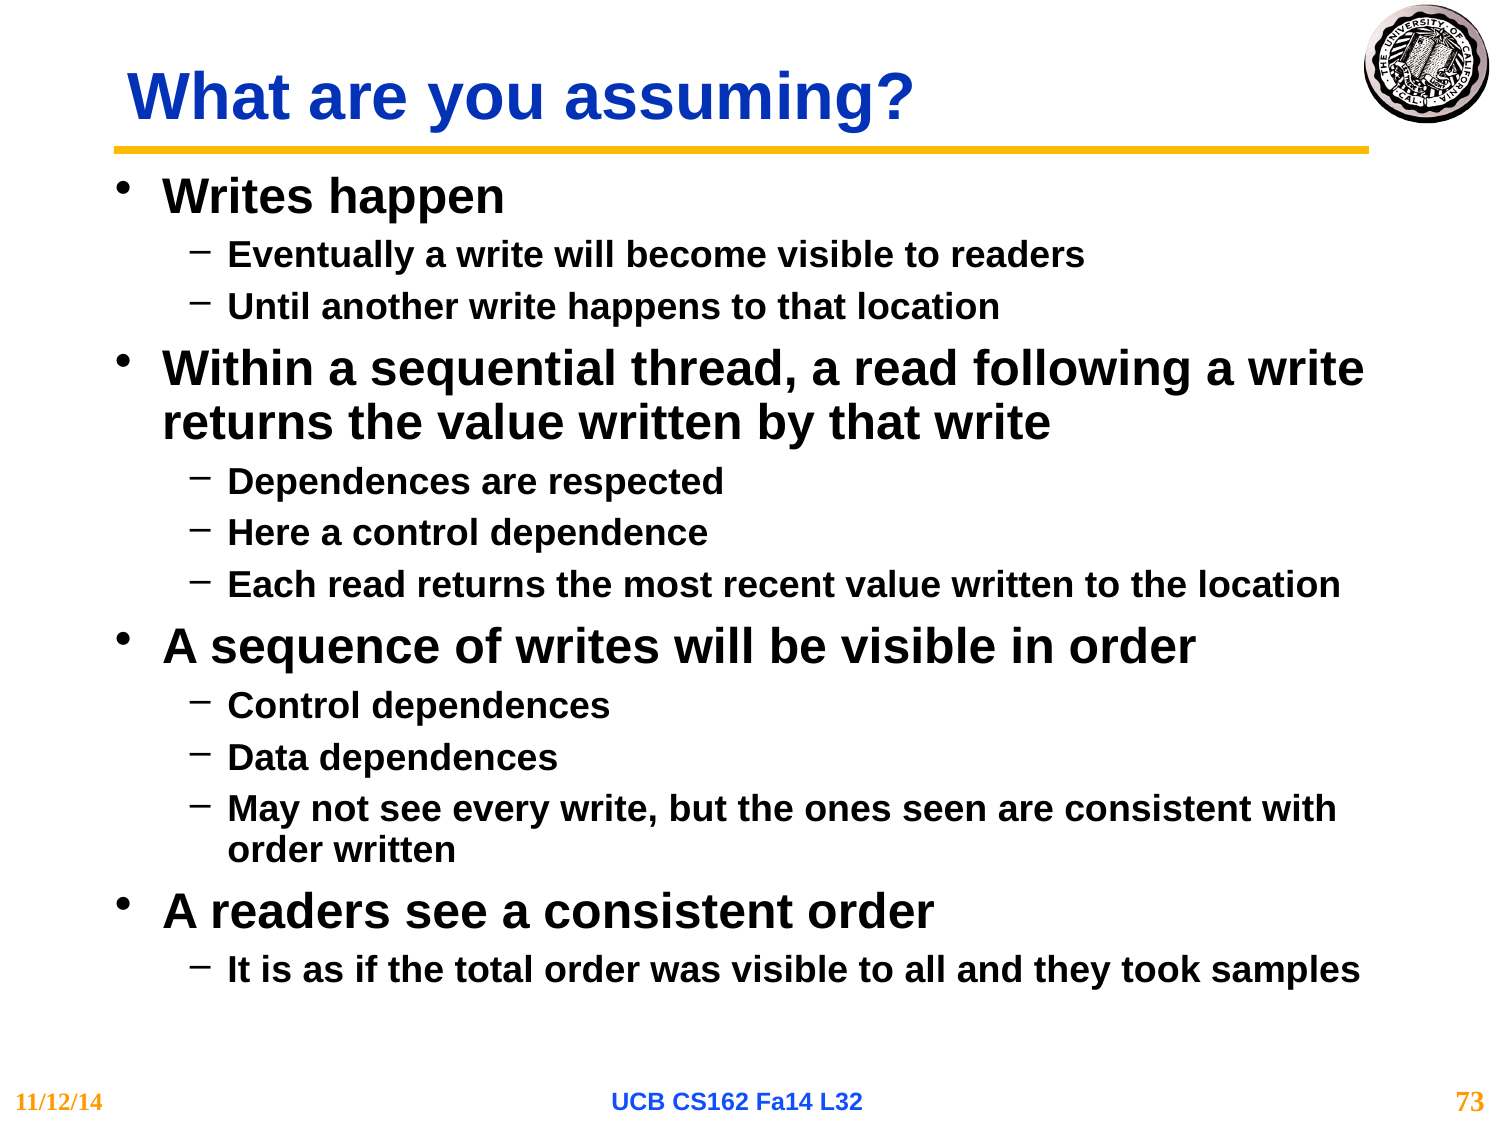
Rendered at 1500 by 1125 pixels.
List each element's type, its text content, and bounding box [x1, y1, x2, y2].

slide_number 73 [1412, 1074, 1500, 1125]
title What are you assuming? [112, 37, 1375, 159]
list Writes happen Eventually a write will become visible to readers Until another write happens to that location Within a sequential thread, a read following a write returns the value written by that write Dependences are respected Here a control dependence Each read returns the most recent value written to the location A sequence of writes will be visible in order Control dependences Data dependences May not see every write, but the ones seen are consistent with order written A readers see a consistent order It is as if the total order was visible to all and they took samples [99, 162, 1400, 1025]
footer UCB CS162 Fa14 L32 [499, 1074, 976, 1125]
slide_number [0, 1074, 251, 1125]
picture [1350, 0, 1500, 127]
